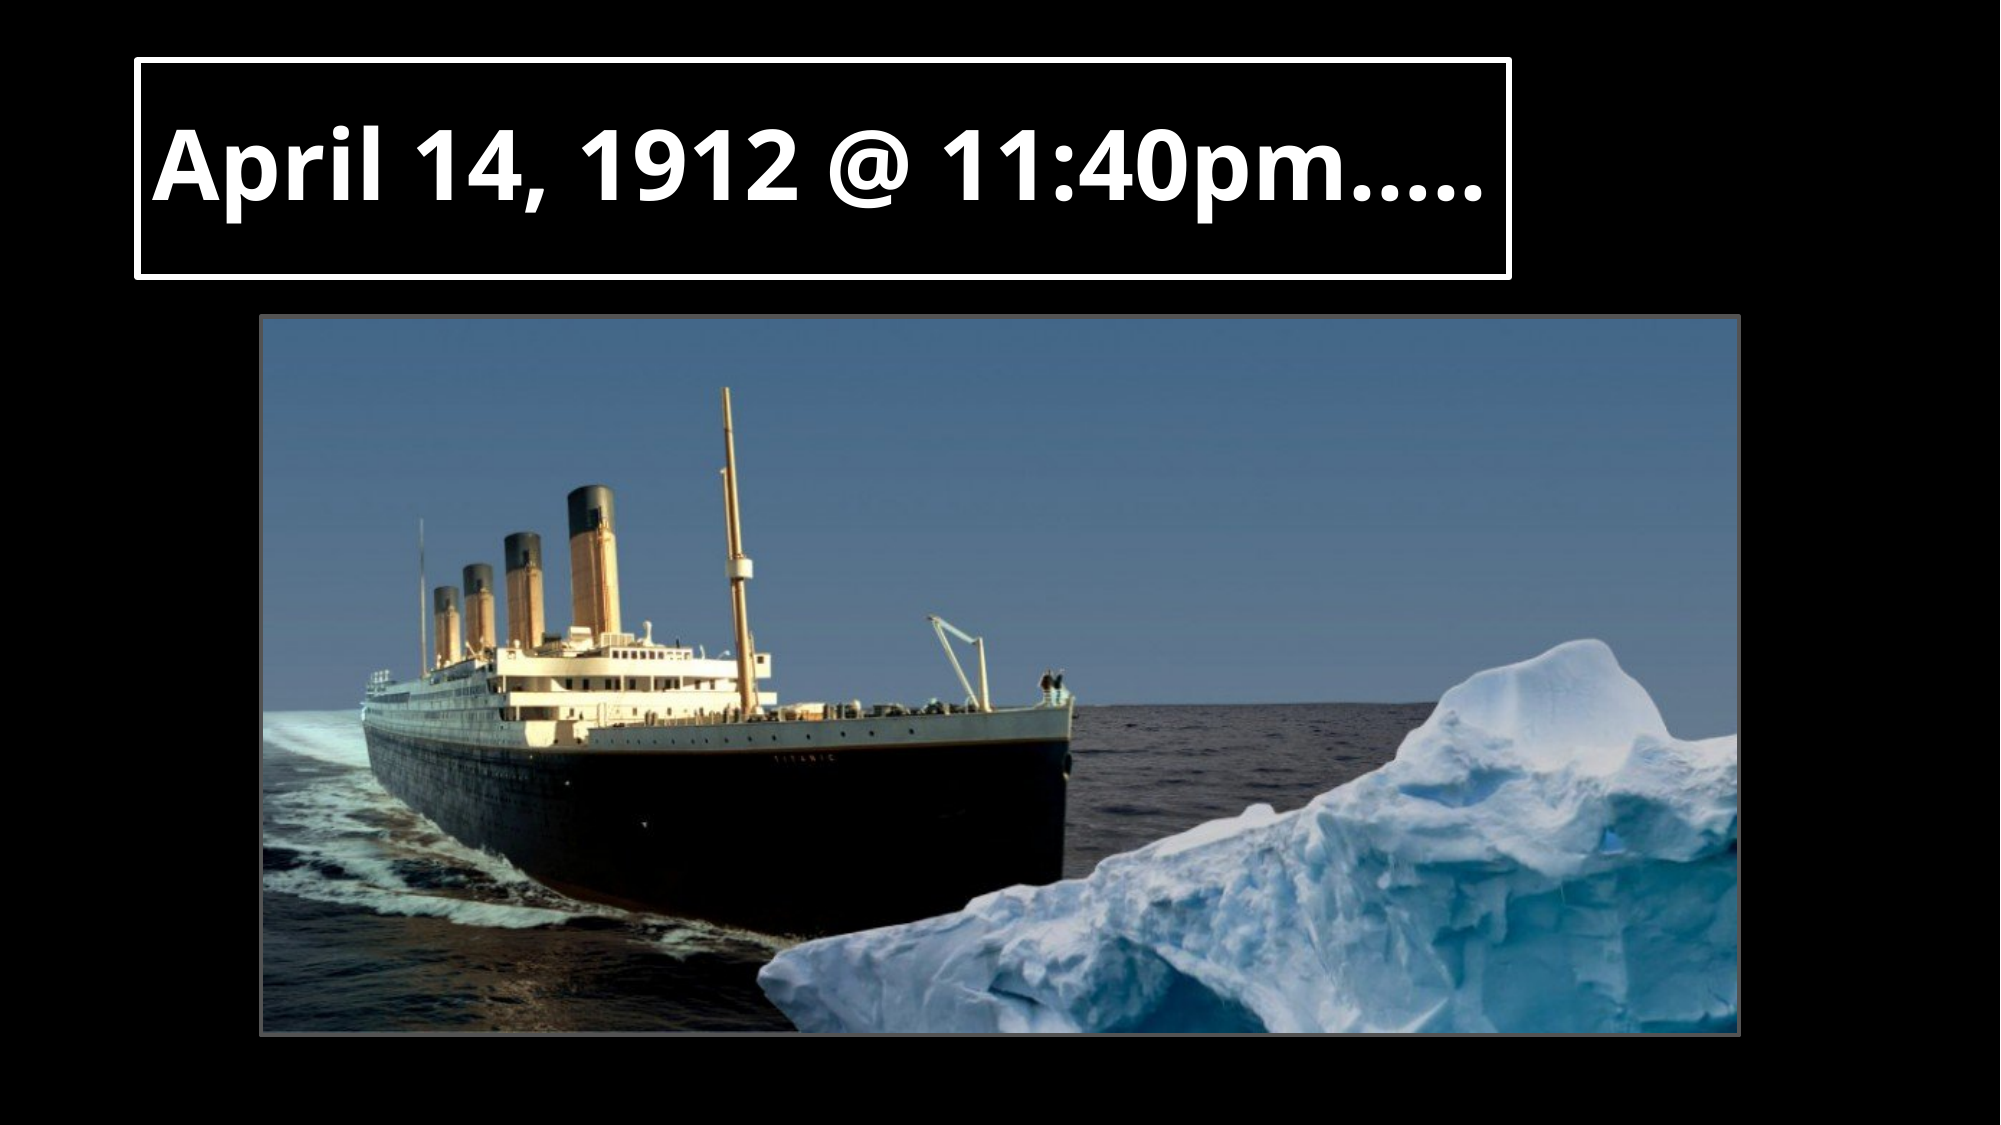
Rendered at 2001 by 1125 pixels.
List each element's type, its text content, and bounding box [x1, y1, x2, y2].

title April 14, 1912 @ 11:40pm….. [137, 59, 1510, 278]
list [263, 318, 1737, 1033]
